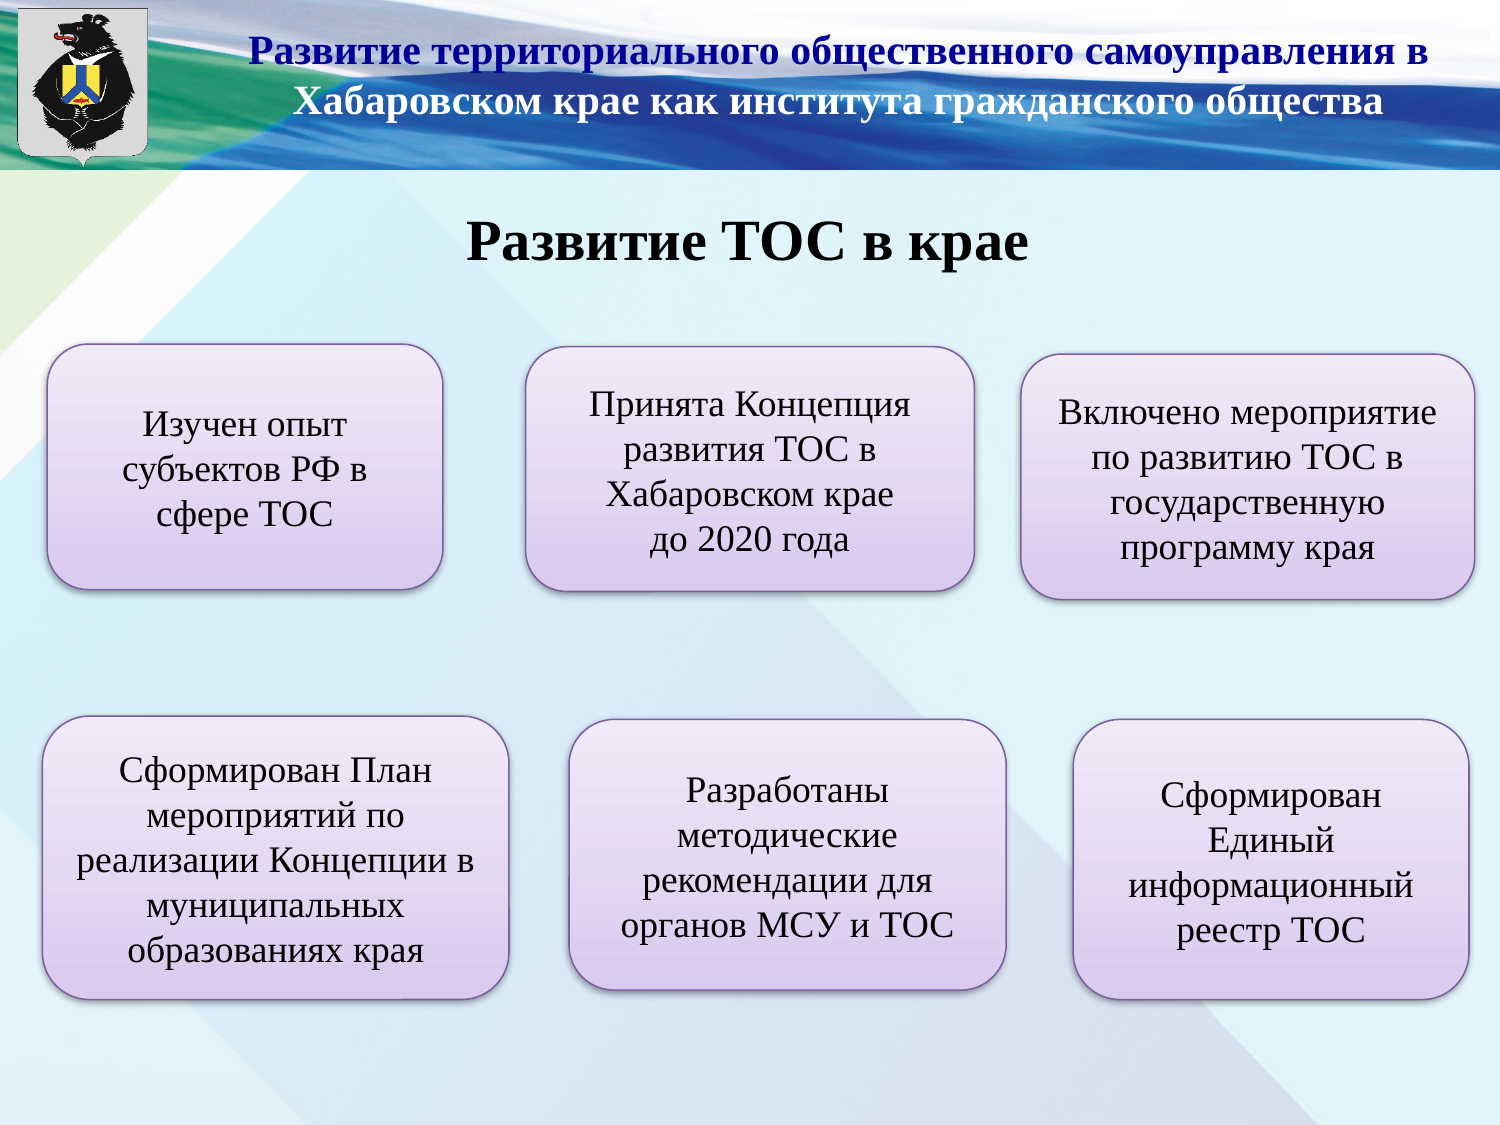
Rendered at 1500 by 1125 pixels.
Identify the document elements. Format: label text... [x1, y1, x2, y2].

text_box Сформирован План мероприятий по реализации Концепции в муниципальных образованиях края [41, 715, 510, 1001]
text_box Сформирован Единый информационный реестр ТОС [1072, 718, 1470, 1001]
picture [0, 0, 1500, 171]
text_box Разработаны методические рекомендации для органов МСУ и ТОС [568, 718, 1007, 991]
text_box Изучен опыт субъектов РФ в сфере ТОС [46, 343, 444, 591]
text_box Включено мероприятие по развитию ТОС в государственную программу края [1020, 353, 1476, 601]
text_box Принята Концепция развития ТОС в Хабаровском крае до 2020 года [524, 345, 976, 593]
text_box Развитие ТОС в крае [44, 181, 1451, 280]
